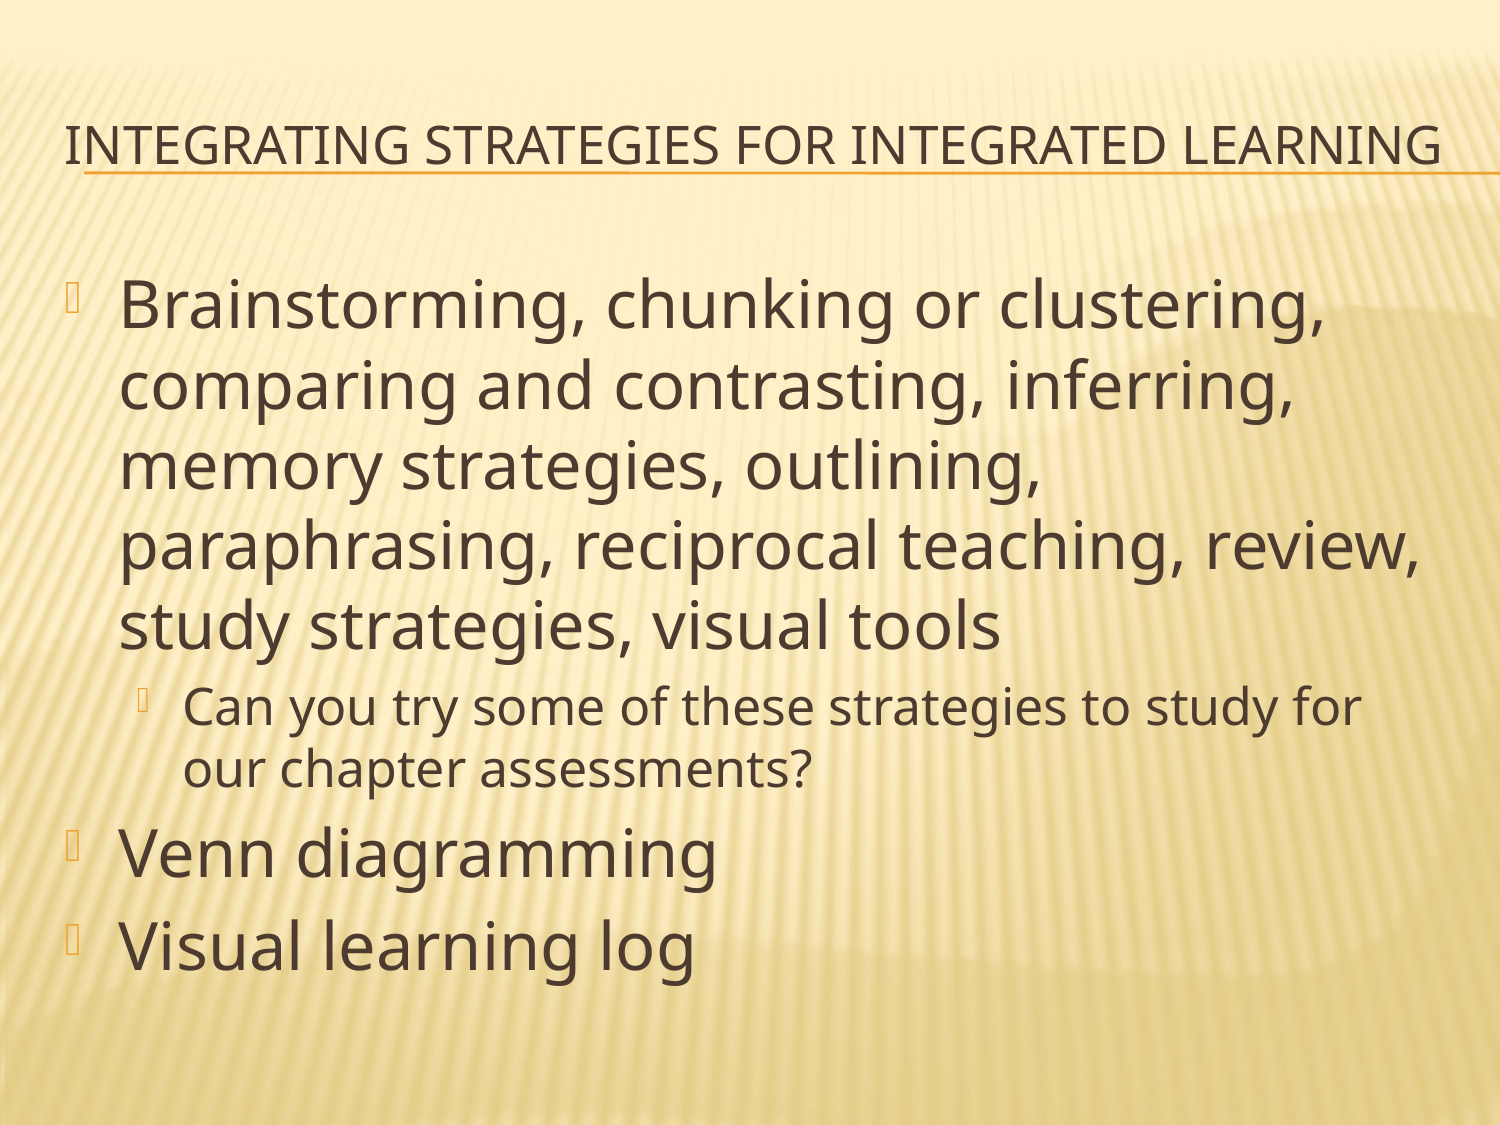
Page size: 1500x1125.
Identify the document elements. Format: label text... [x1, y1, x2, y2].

title Integrating strategies for integrated learning [50, 75, 1475, 213]
list Brainstorming, chunking or clustering, comparing and contrasting, inferring, memory strategies, outlining, paraphrasing, reciprocal teaching, review, study strategies, visual tools Can you try some of these strategies to study for our chapter assessments? Venn diagramming Visual learning log [50, 254, 1475, 998]
